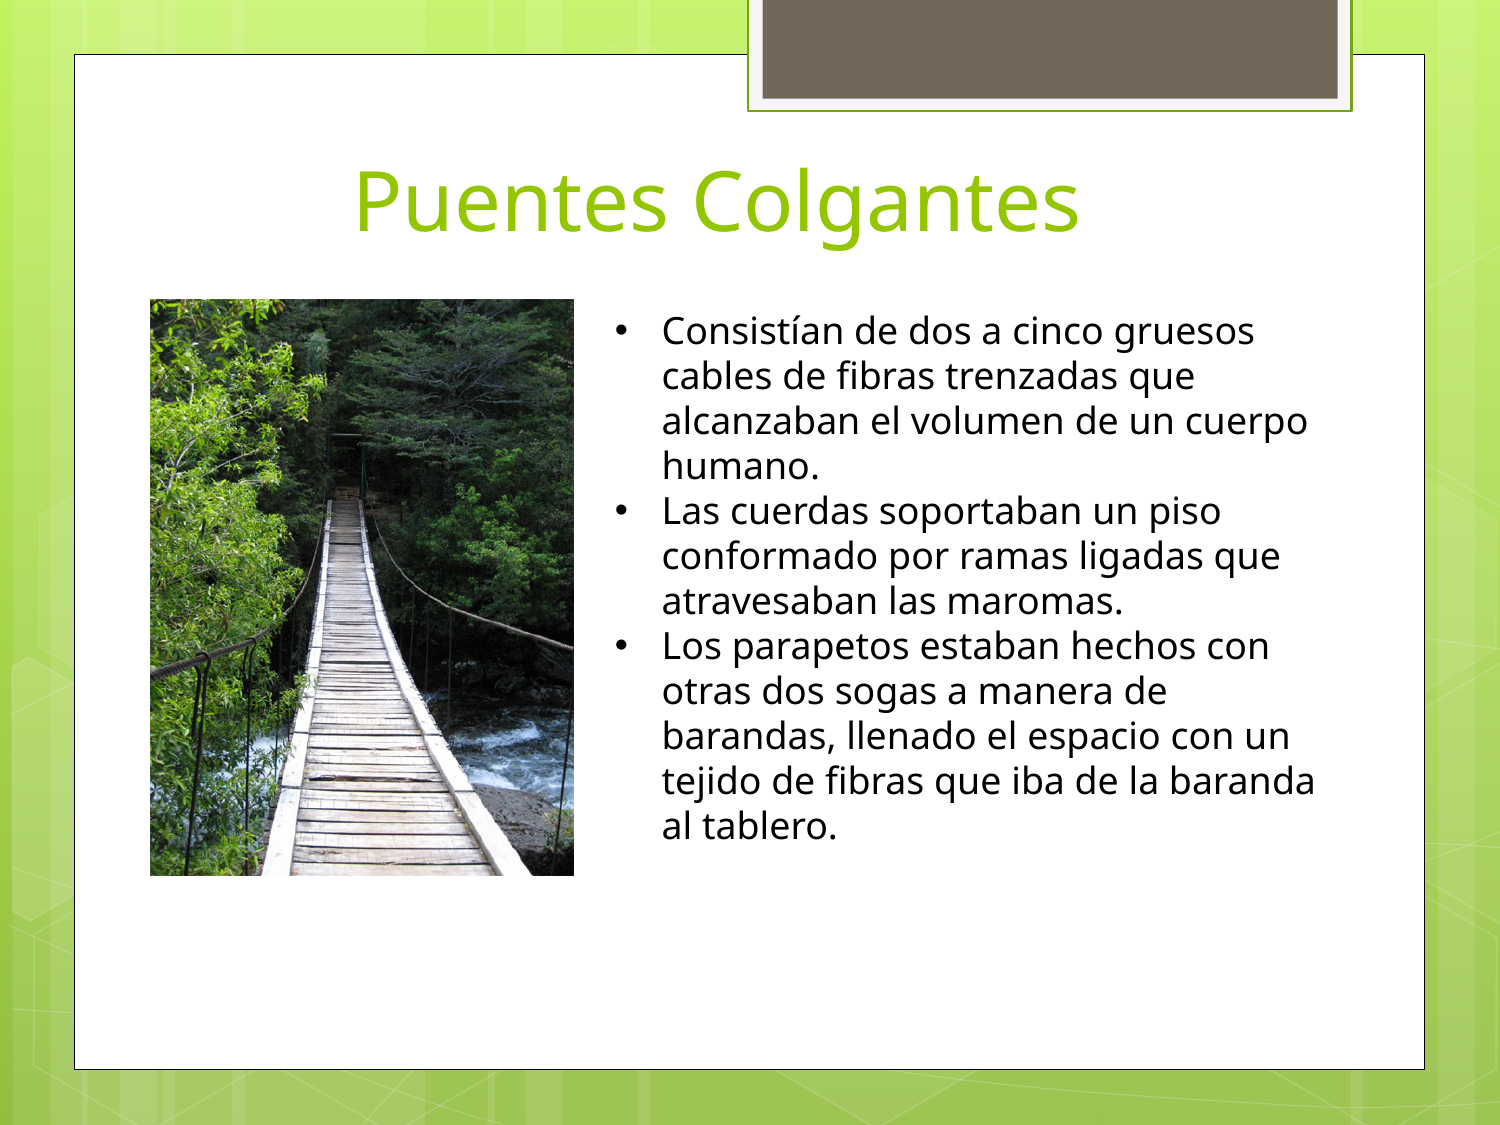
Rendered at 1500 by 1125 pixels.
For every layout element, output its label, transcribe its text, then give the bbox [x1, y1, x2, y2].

title Puentes Colgantes [337, 137, 1117, 257]
text_box Consistían de dos a cinco gruesos cables de fibras trenzadas que alcanzaban el volumen de un cuerpo humano. Las cuerdas soportaban un piso conformado por ramas ligadas que atravesaban las maromas. Los parapetos estaban hechos con otras dos sogas a manera de barandas, llenado el espacio con un tejido de fibras que iba de la baranda al tablero. [599, 299, 1363, 900]
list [149, 299, 574, 876]
